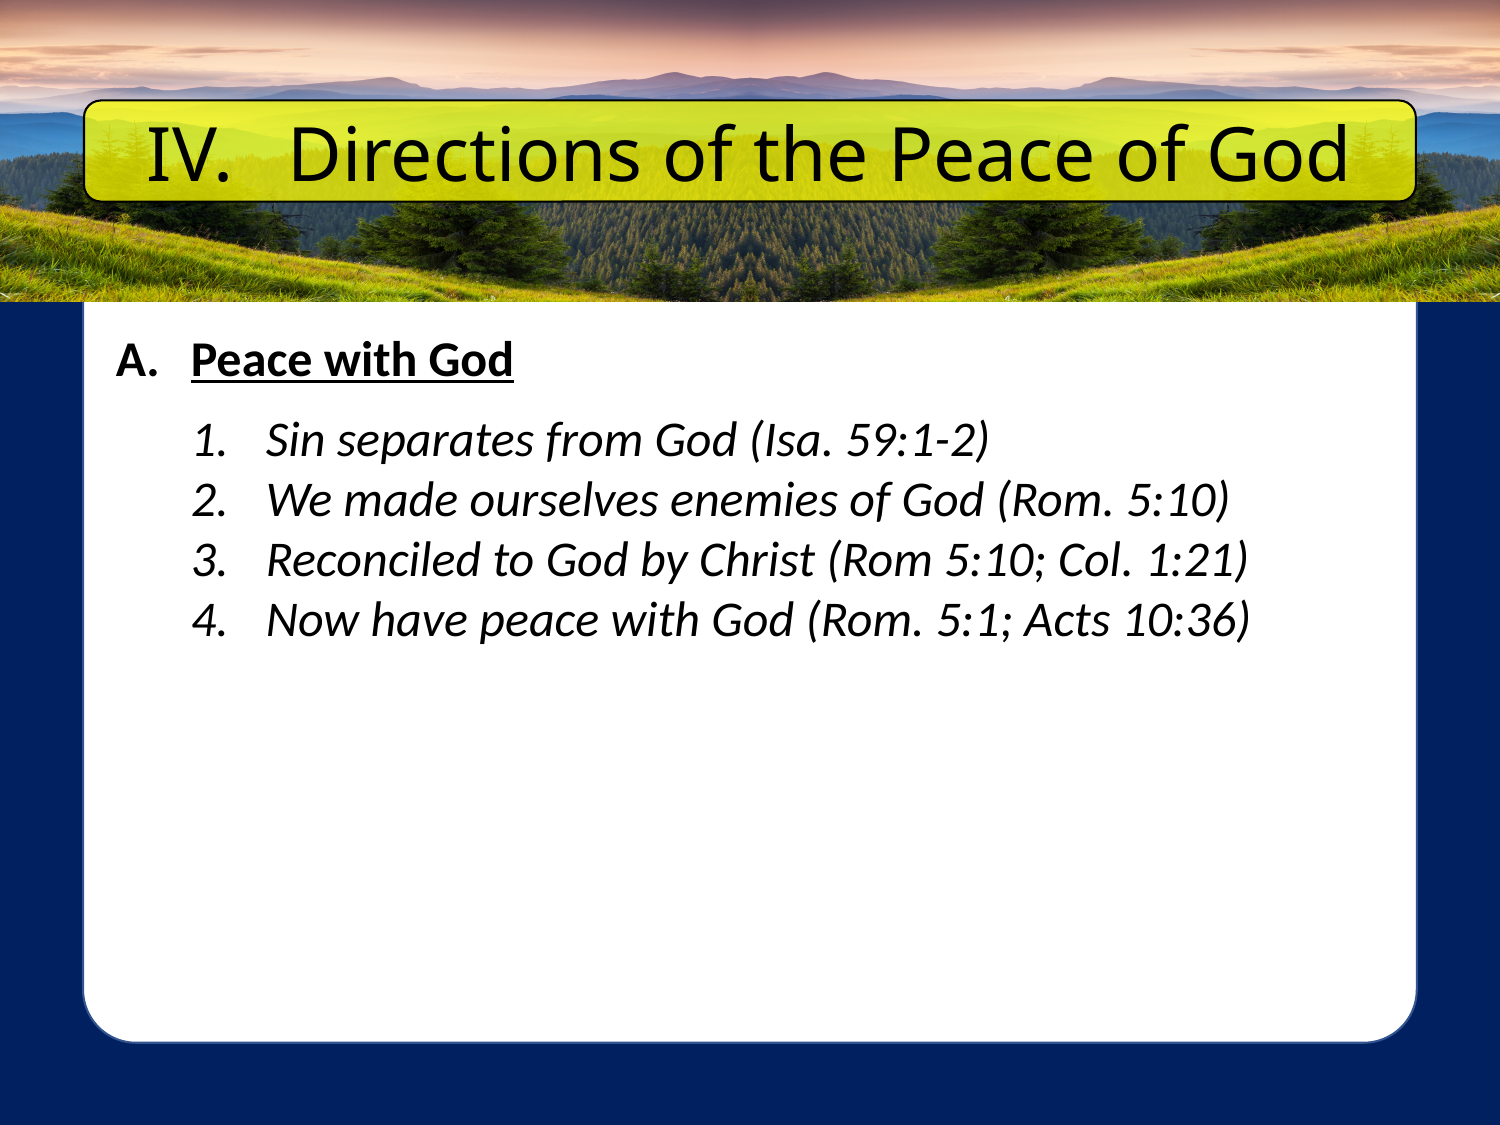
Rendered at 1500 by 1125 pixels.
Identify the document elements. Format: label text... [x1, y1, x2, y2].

picture [0, 0, 1500, 302]
text_box Directions of the Peace of God [82, 99, 1417, 203]
text_box Peace with God Sin separates from God (Isa. 59:1-2) We made ourselves enemies of God (Rom. 5:10) Reconciled to God by Christ (Rom 5:10; Col. 1:21) Now have peace with God (Rom. 5:1; Acts 10:36) [101, 319, 1399, 654]
